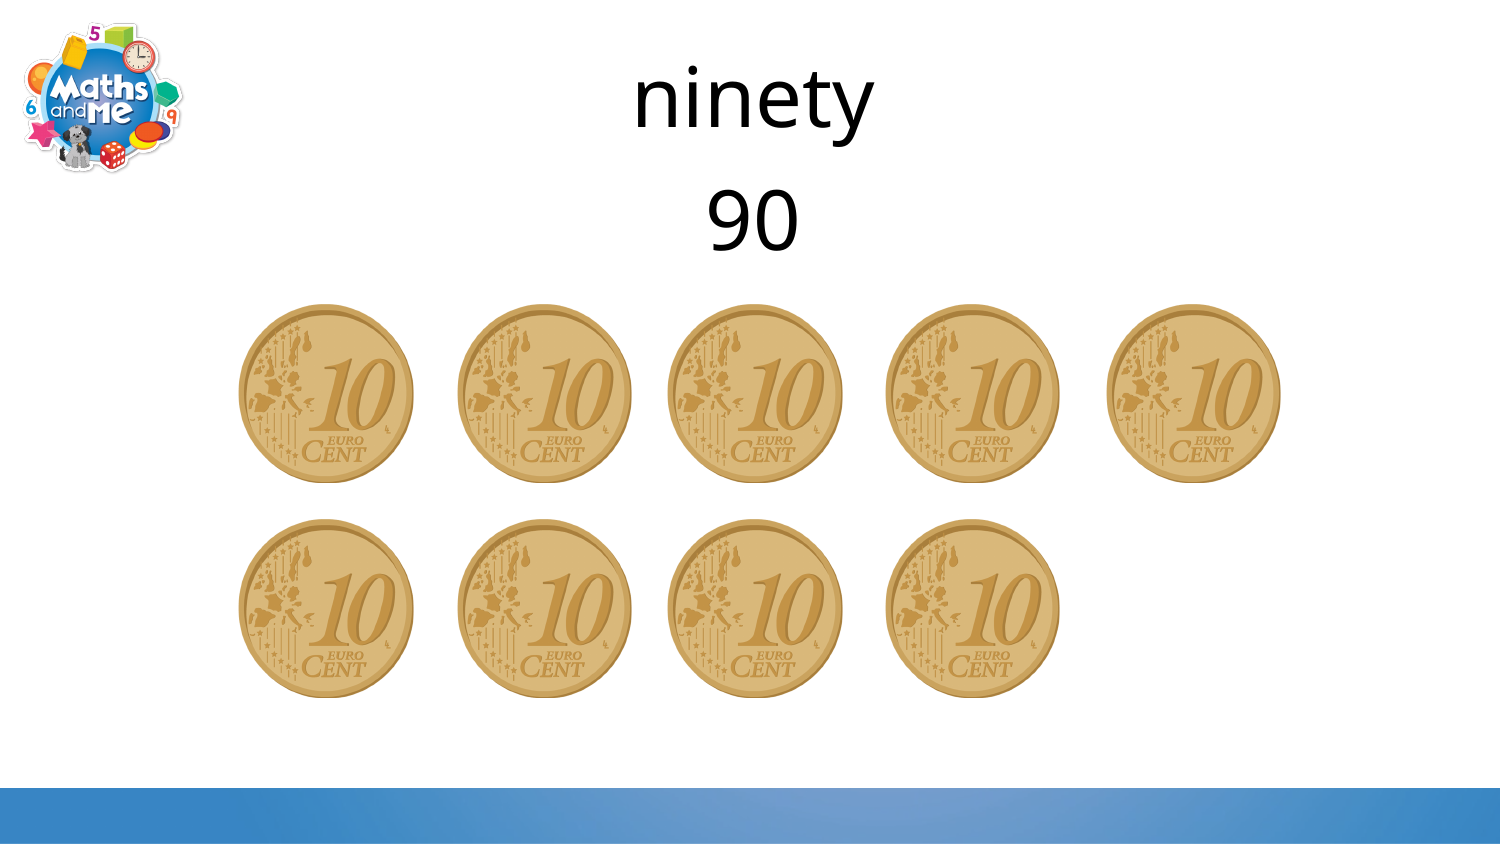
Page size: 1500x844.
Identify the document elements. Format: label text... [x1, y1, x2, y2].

picture [657, 518, 843, 698]
picture [20, 20, 186, 176]
picture [446, 518, 632, 698]
picture [874, 304, 1060, 484]
picture [228, 518, 414, 698]
list ninety 90 [203, 38, 1303, 696]
picture [446, 304, 632, 484]
picture [657, 304, 843, 484]
picture [228, 304, 414, 484]
picture [874, 518, 1060, 698]
picture [1095, 304, 1282, 484]
picture [0, 788, 1500, 844]
